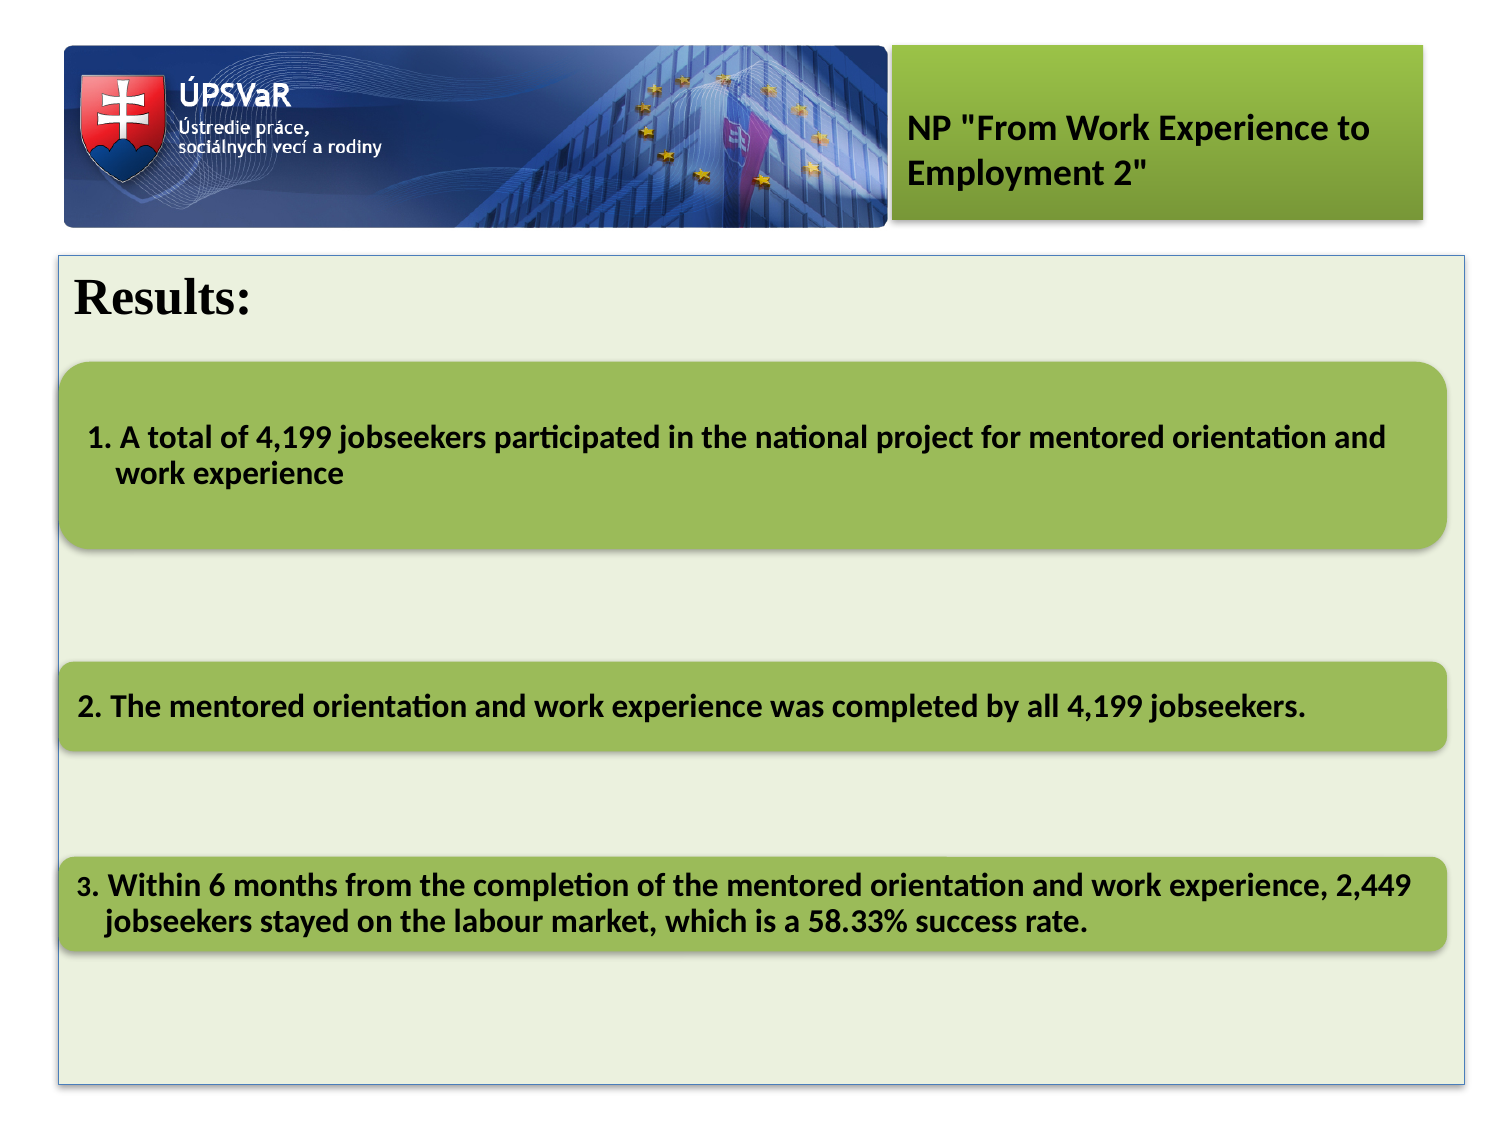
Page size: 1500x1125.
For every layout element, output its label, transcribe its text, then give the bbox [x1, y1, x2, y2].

text_box NP "From Work Experience to Employment 2" [895, 45, 1424, 220]
list Results: [58, 255, 1465, 1085]
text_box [58, 345, 1448, 1125]
picture [64, 42, 893, 231]
